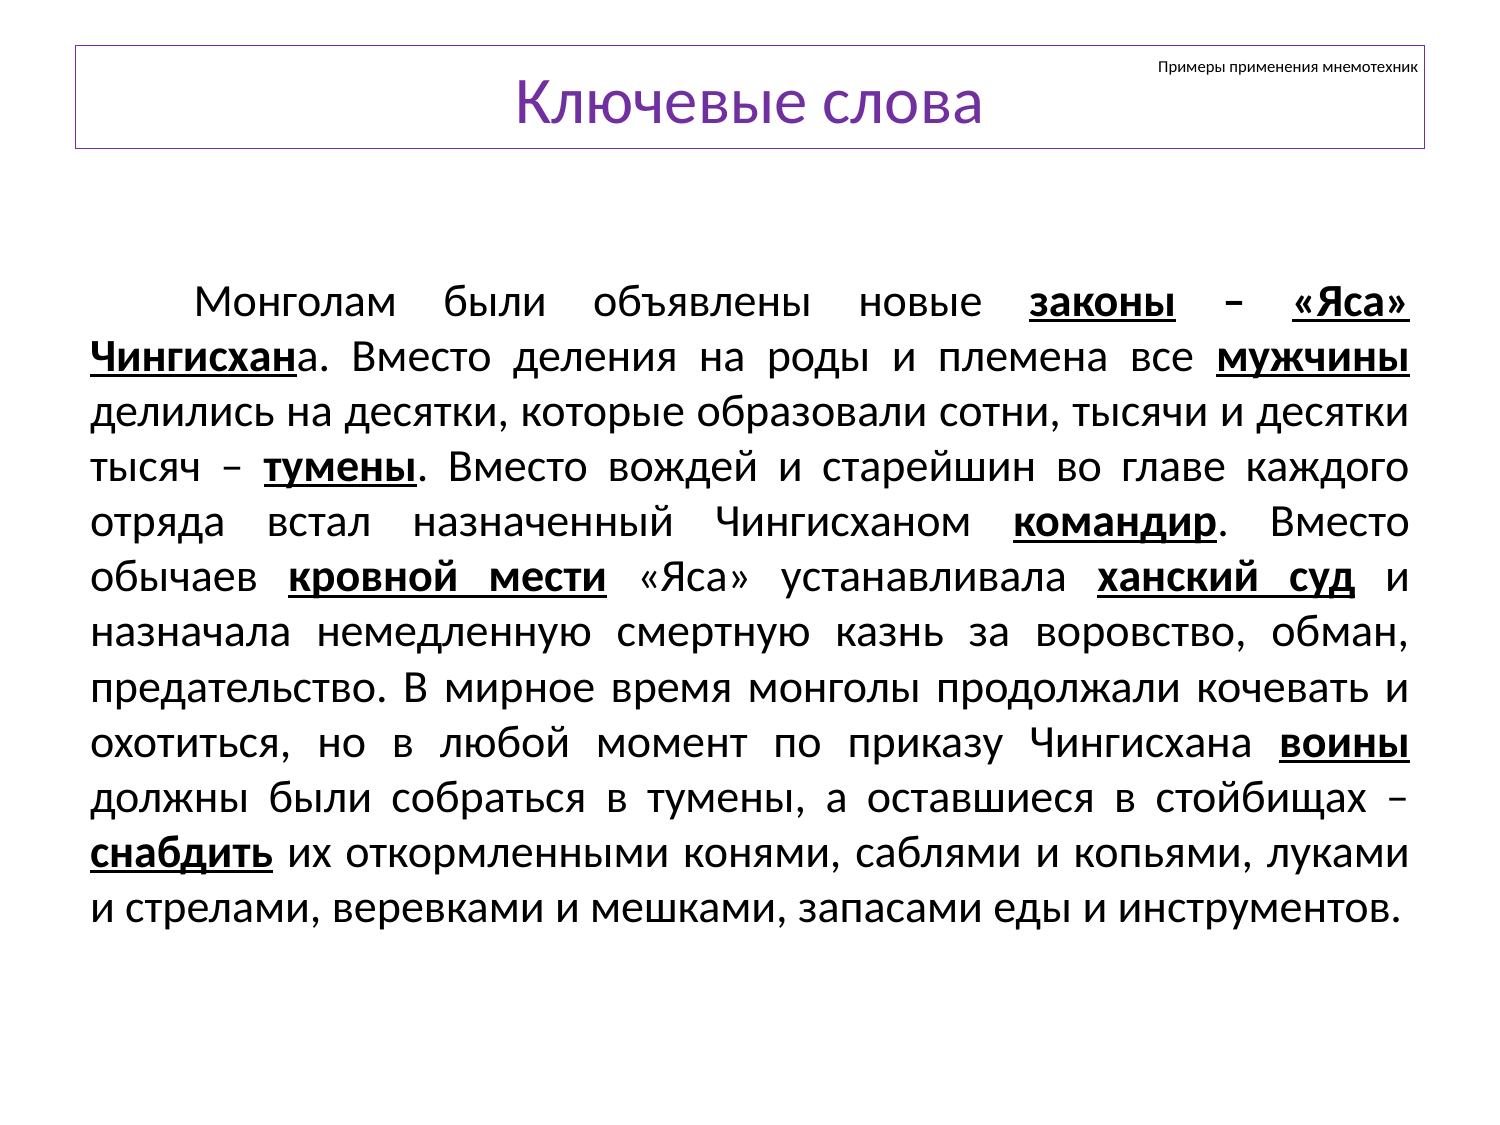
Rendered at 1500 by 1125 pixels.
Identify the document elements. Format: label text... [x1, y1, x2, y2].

title Ключевые слова [75, 45, 1425, 149]
text_box Примеры применения мнемотехник [1116, 42, 1461, 89]
list Монголам были объявлены новые законы – «Яса» Чингисхана. Вместо деления на роды и племена все мужчины делились на десятки, которые образовали сотни, тысячи и десятки тысяч – тумены. Вместо вождей и старейшин во главе каждого отряда встал назначенный Чингисханом командир. Вместо обычаев кровной мести «Яса» устанавливала ханский суд и назначала немедленную смертную казнь за воровство, обман, предательство. В мирное время монголы продолжали кочевать и охотиться, но в любой момент по приказу Чингисхана воины должны были собраться в тумены, а оставшиеся в стойбищах – снабдить их откормленными конями, саблями и копьями, луками и стрелами, веревками и мешками, запасами еды и инструментов. [75, 262, 1425, 1005]
